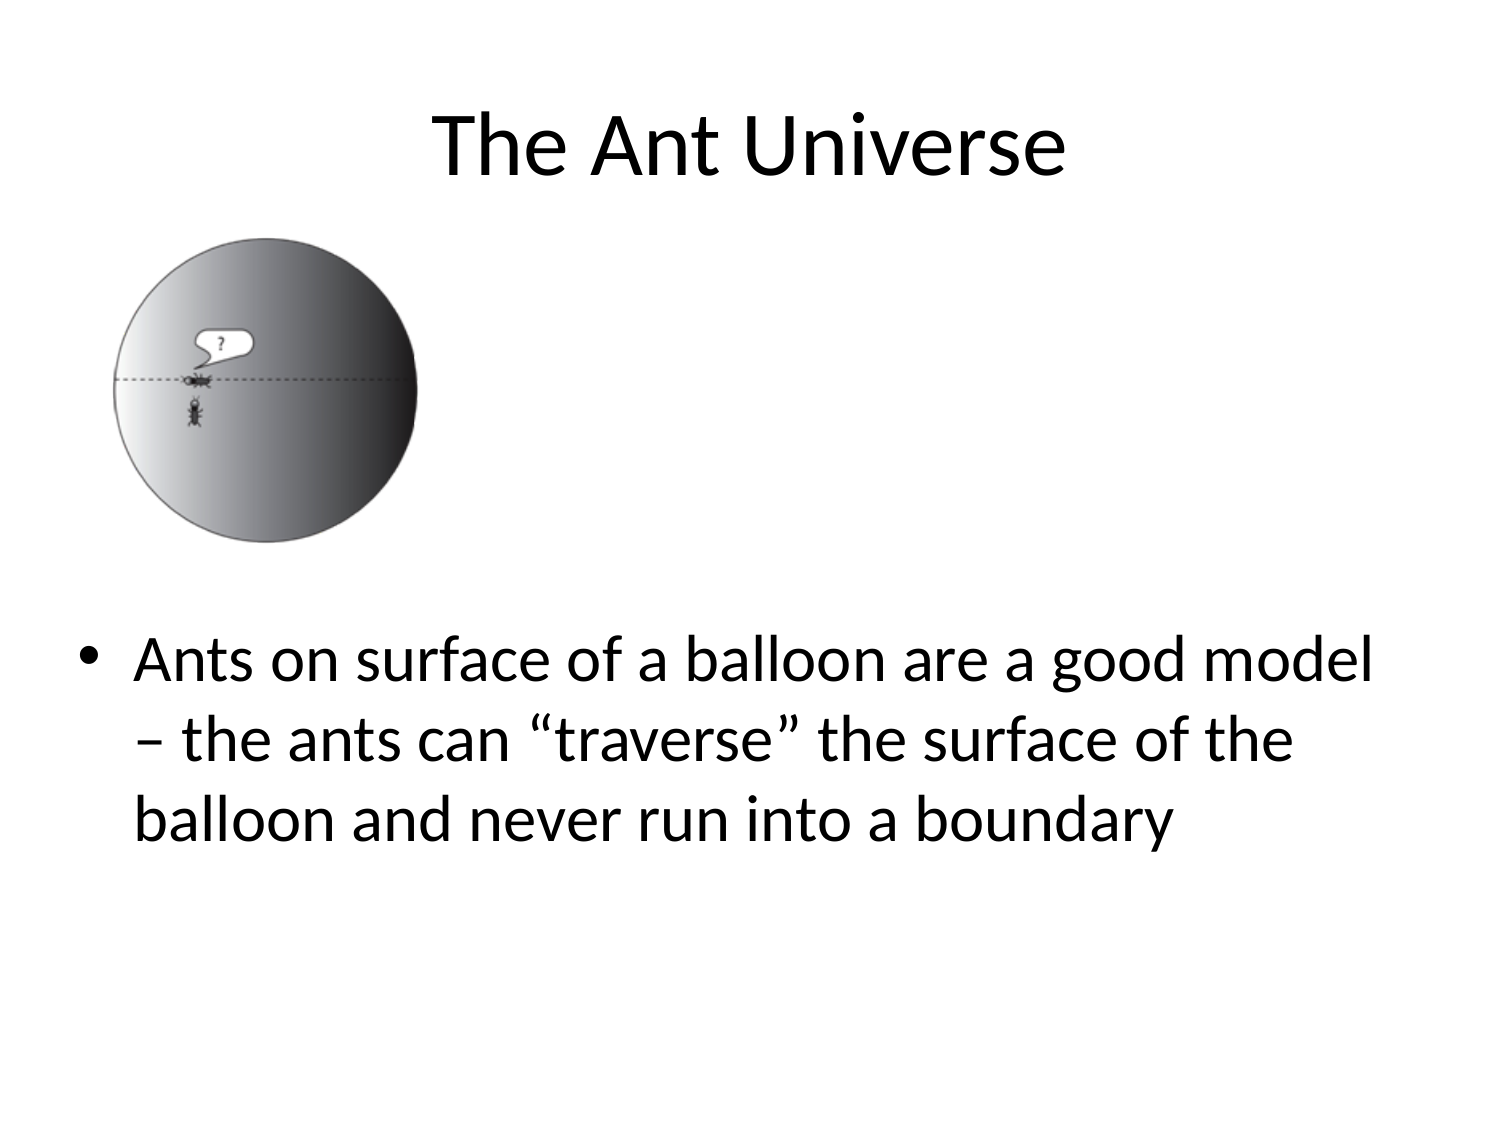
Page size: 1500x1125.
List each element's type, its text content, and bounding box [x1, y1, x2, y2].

list Ants on surface of a balloon are a good model – the ants can “traverse” the surface of the balloon and never run into a boundary [62, 233, 1413, 977]
picture [112, 237, 421, 546]
title The Ant Universe [75, 45, 1425, 233]
